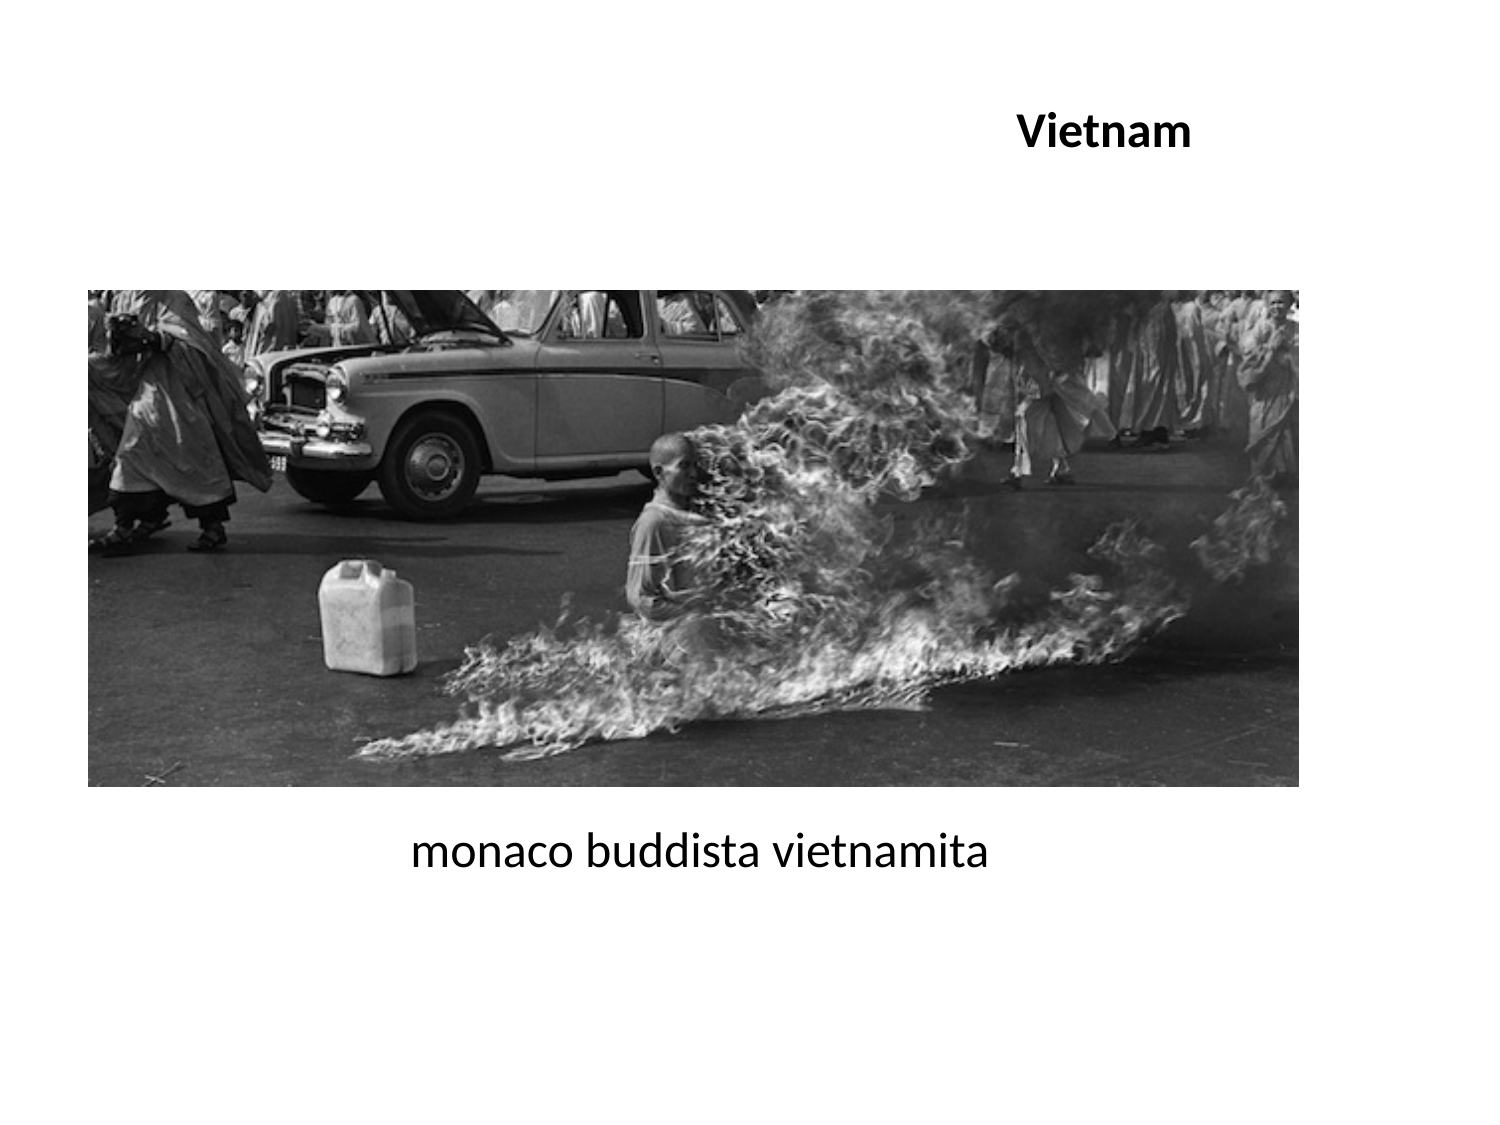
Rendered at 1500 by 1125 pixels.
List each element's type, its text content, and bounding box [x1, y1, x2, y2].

text_box Vietnam [820, 89, 1388, 165]
text_box monaco buddista vietnamita [395, 810, 1211, 886]
picture [88, 290, 1300, 788]
